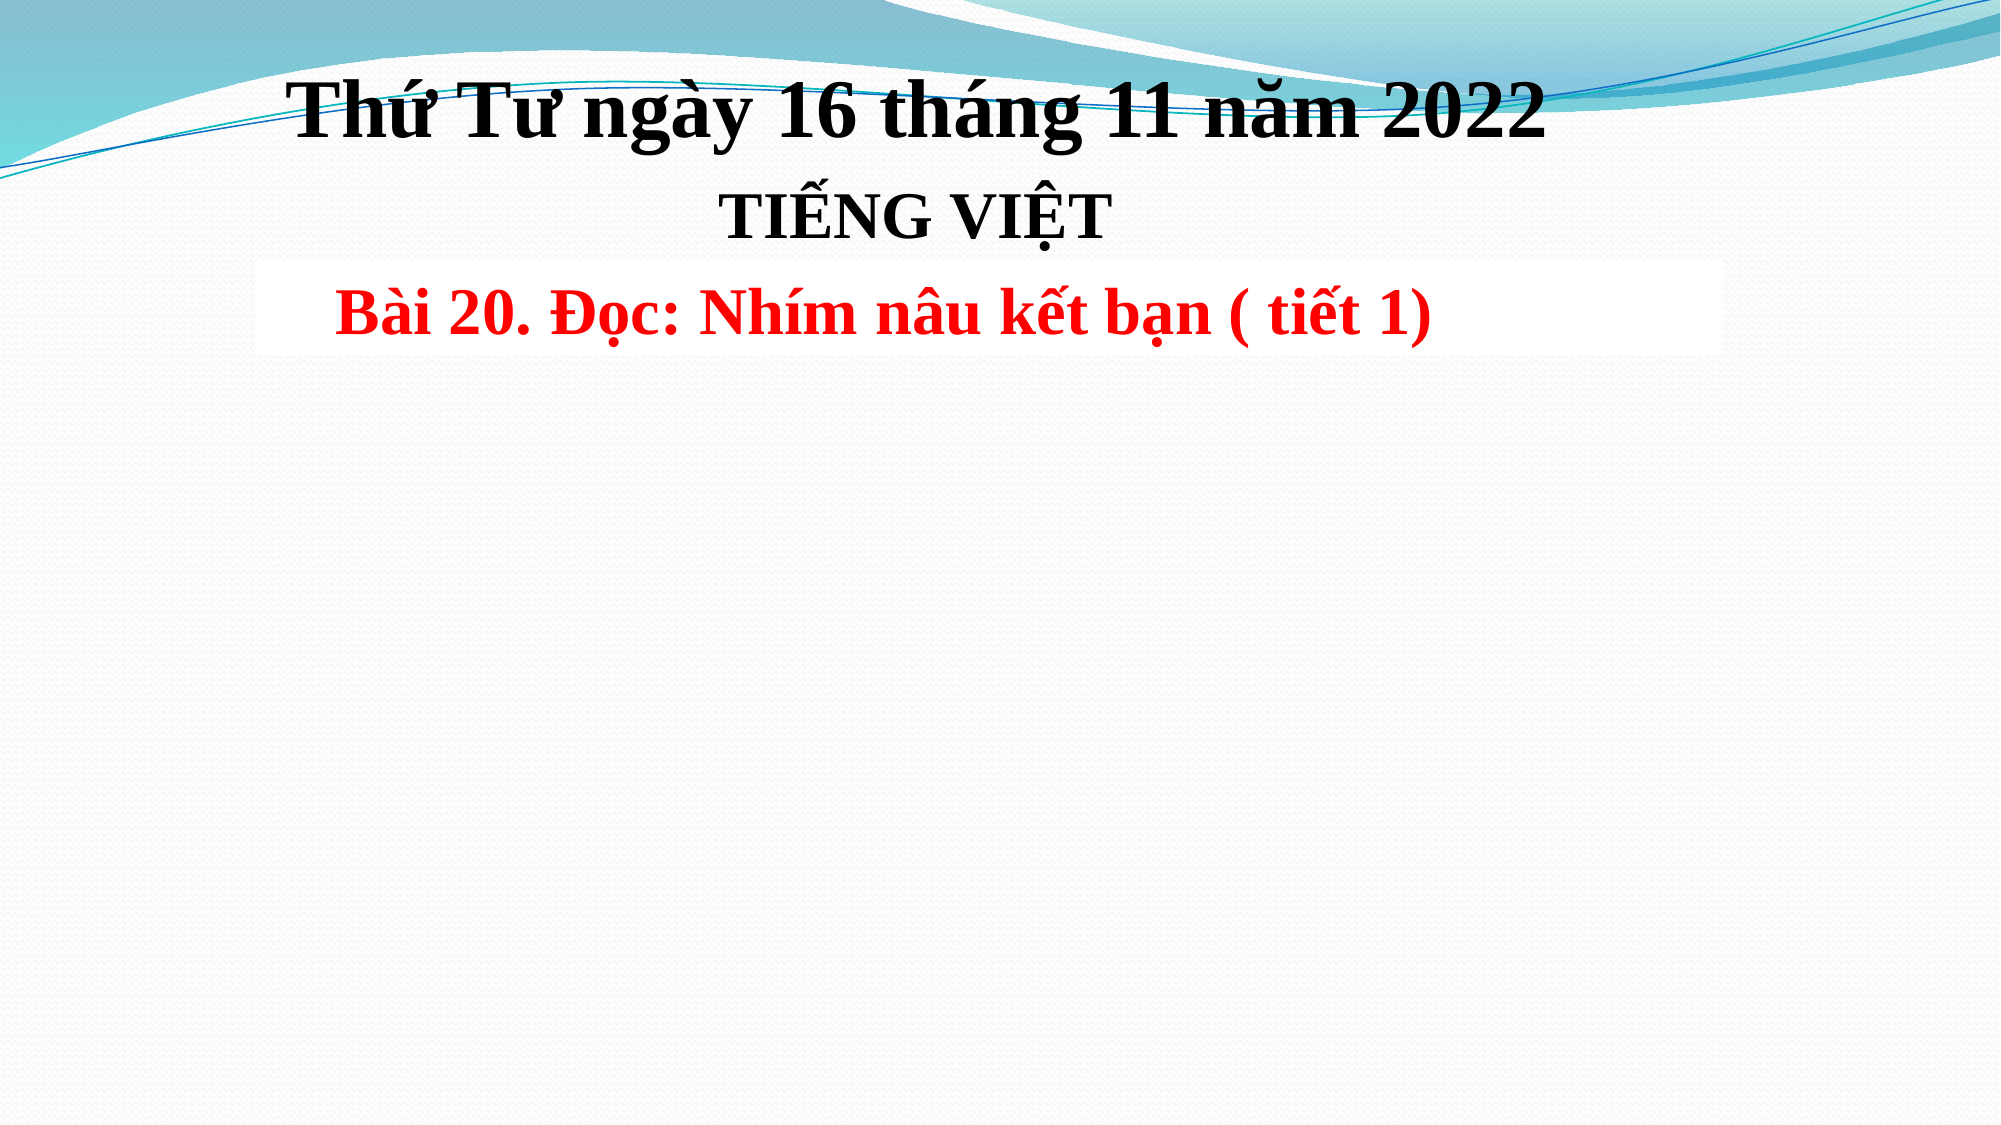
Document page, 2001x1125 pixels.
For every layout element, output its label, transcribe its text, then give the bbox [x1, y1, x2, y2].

text_box TIẾNG VIỆT [610, 164, 1222, 259]
text_box Bài 20. Đọc: Nhím nâu kết bạn ( tiết 1) [253, 259, 1724, 358]
text_box Thứ Tư ngày 16 tháng 11 năm 2022 [234, 46, 1600, 162]
